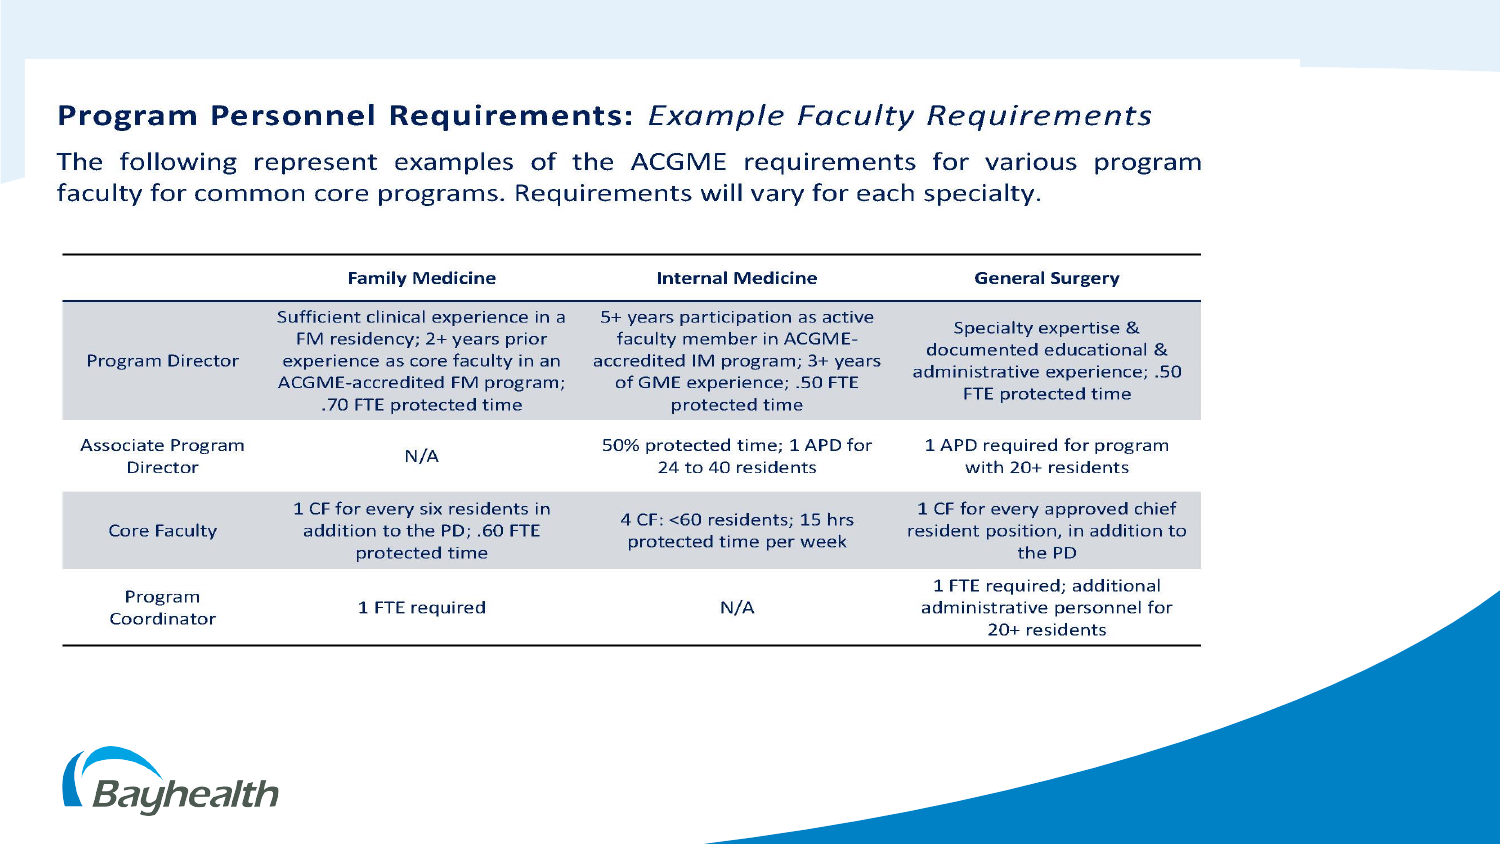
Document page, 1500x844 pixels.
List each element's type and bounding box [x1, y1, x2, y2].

picture [24, 59, 1301, 685]
picture [62, 746, 279, 816]
